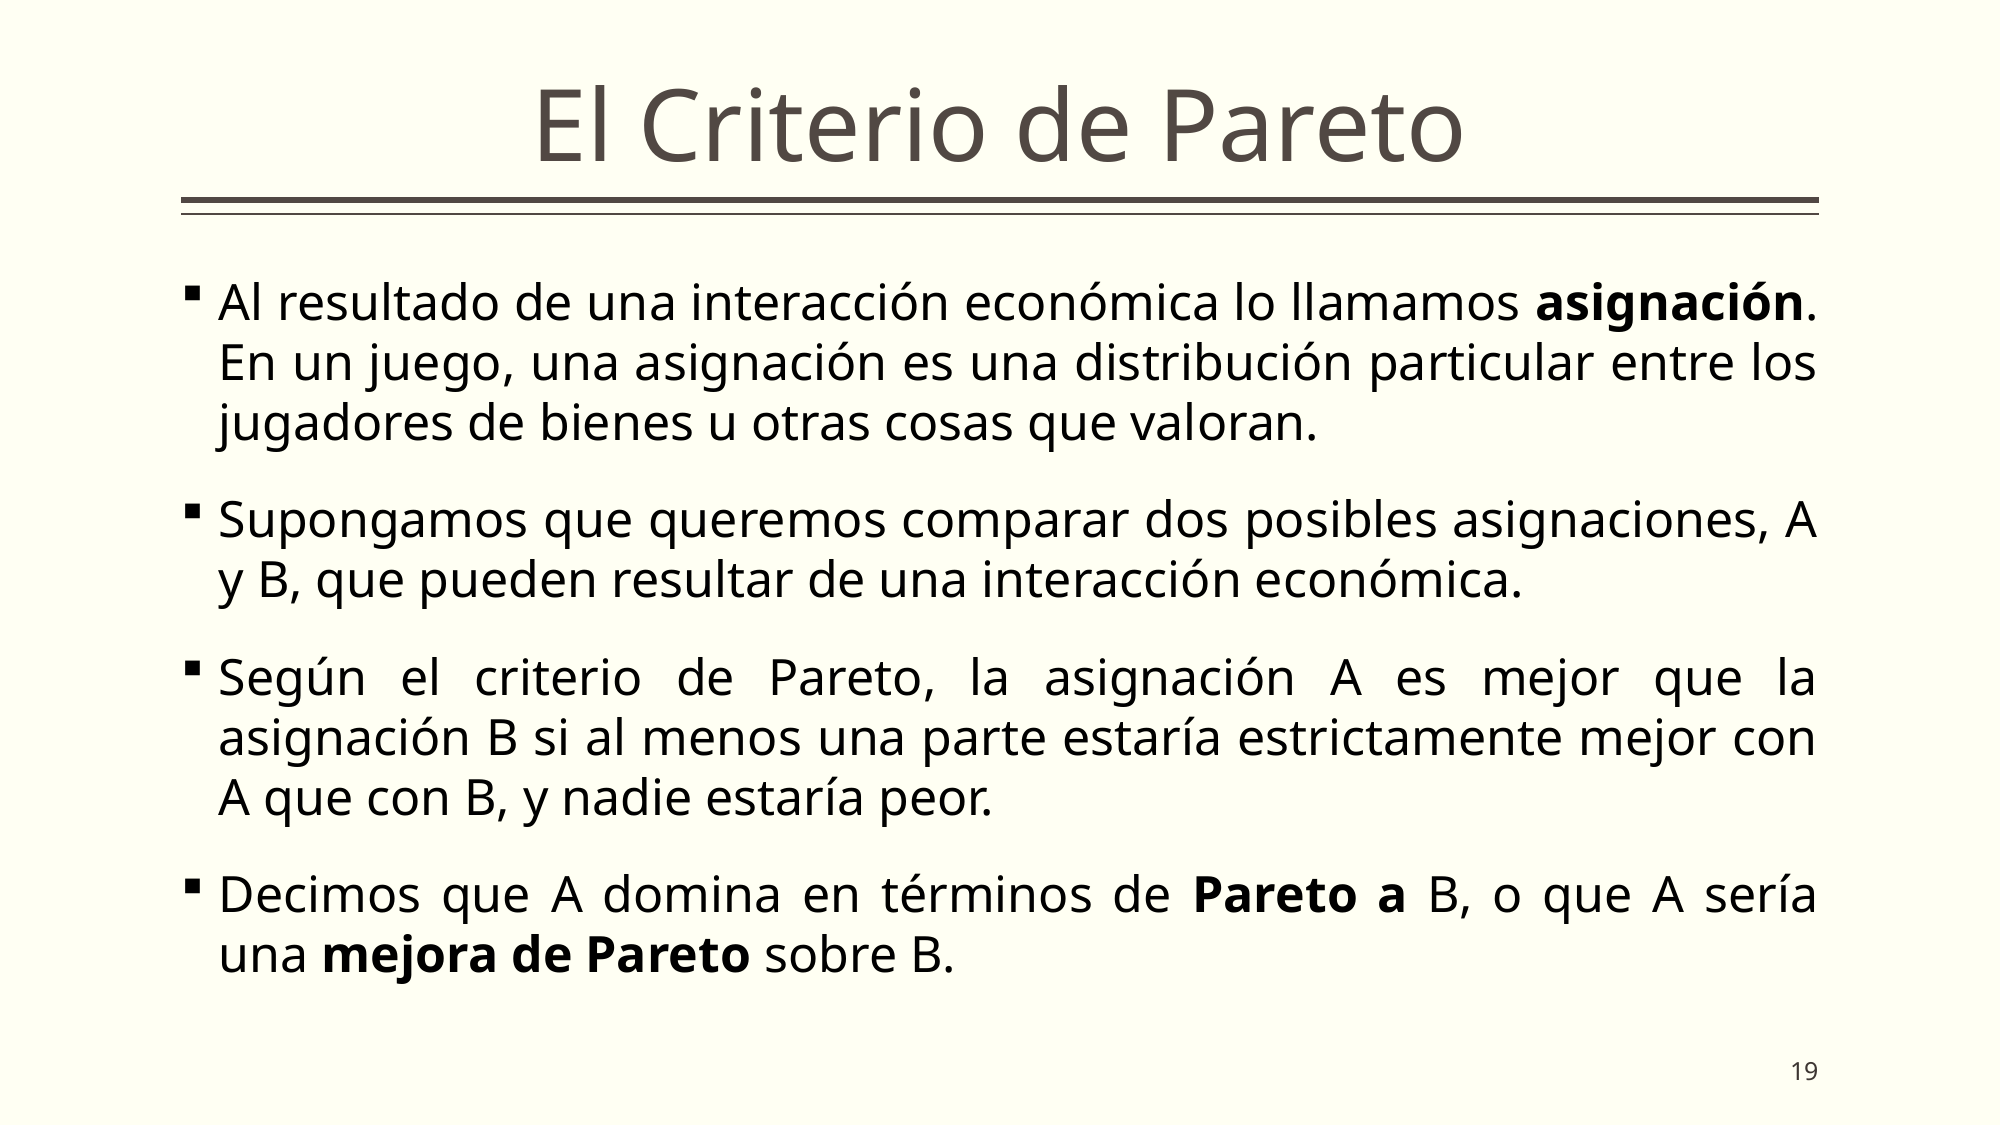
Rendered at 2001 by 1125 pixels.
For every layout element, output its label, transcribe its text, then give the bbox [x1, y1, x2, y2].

title El Criterio de Pareto [181, 10, 1819, 191]
slide_number 19 [1518, 1042, 1819, 1103]
list Al resultado de una interacción económica lo llamamos asignación. En un juego, una asignación es una distribución particular entre los jugadores de bienes u otras cosas que valoran. Supongamos que queremos comparar dos posibles asignaciones, A y B, que pueden resultar de una interacción económica. Según el criterio de Pareto, la asignación A es mejor que la asignación B si al menos una parte estaría estrictamente mejor con A que con B, y nadie estaría peor. Decimos que A domina en términos de Pareto a B, o que A sería una mejora de Pareto sobre B. [181, 262, 1819, 1013]
